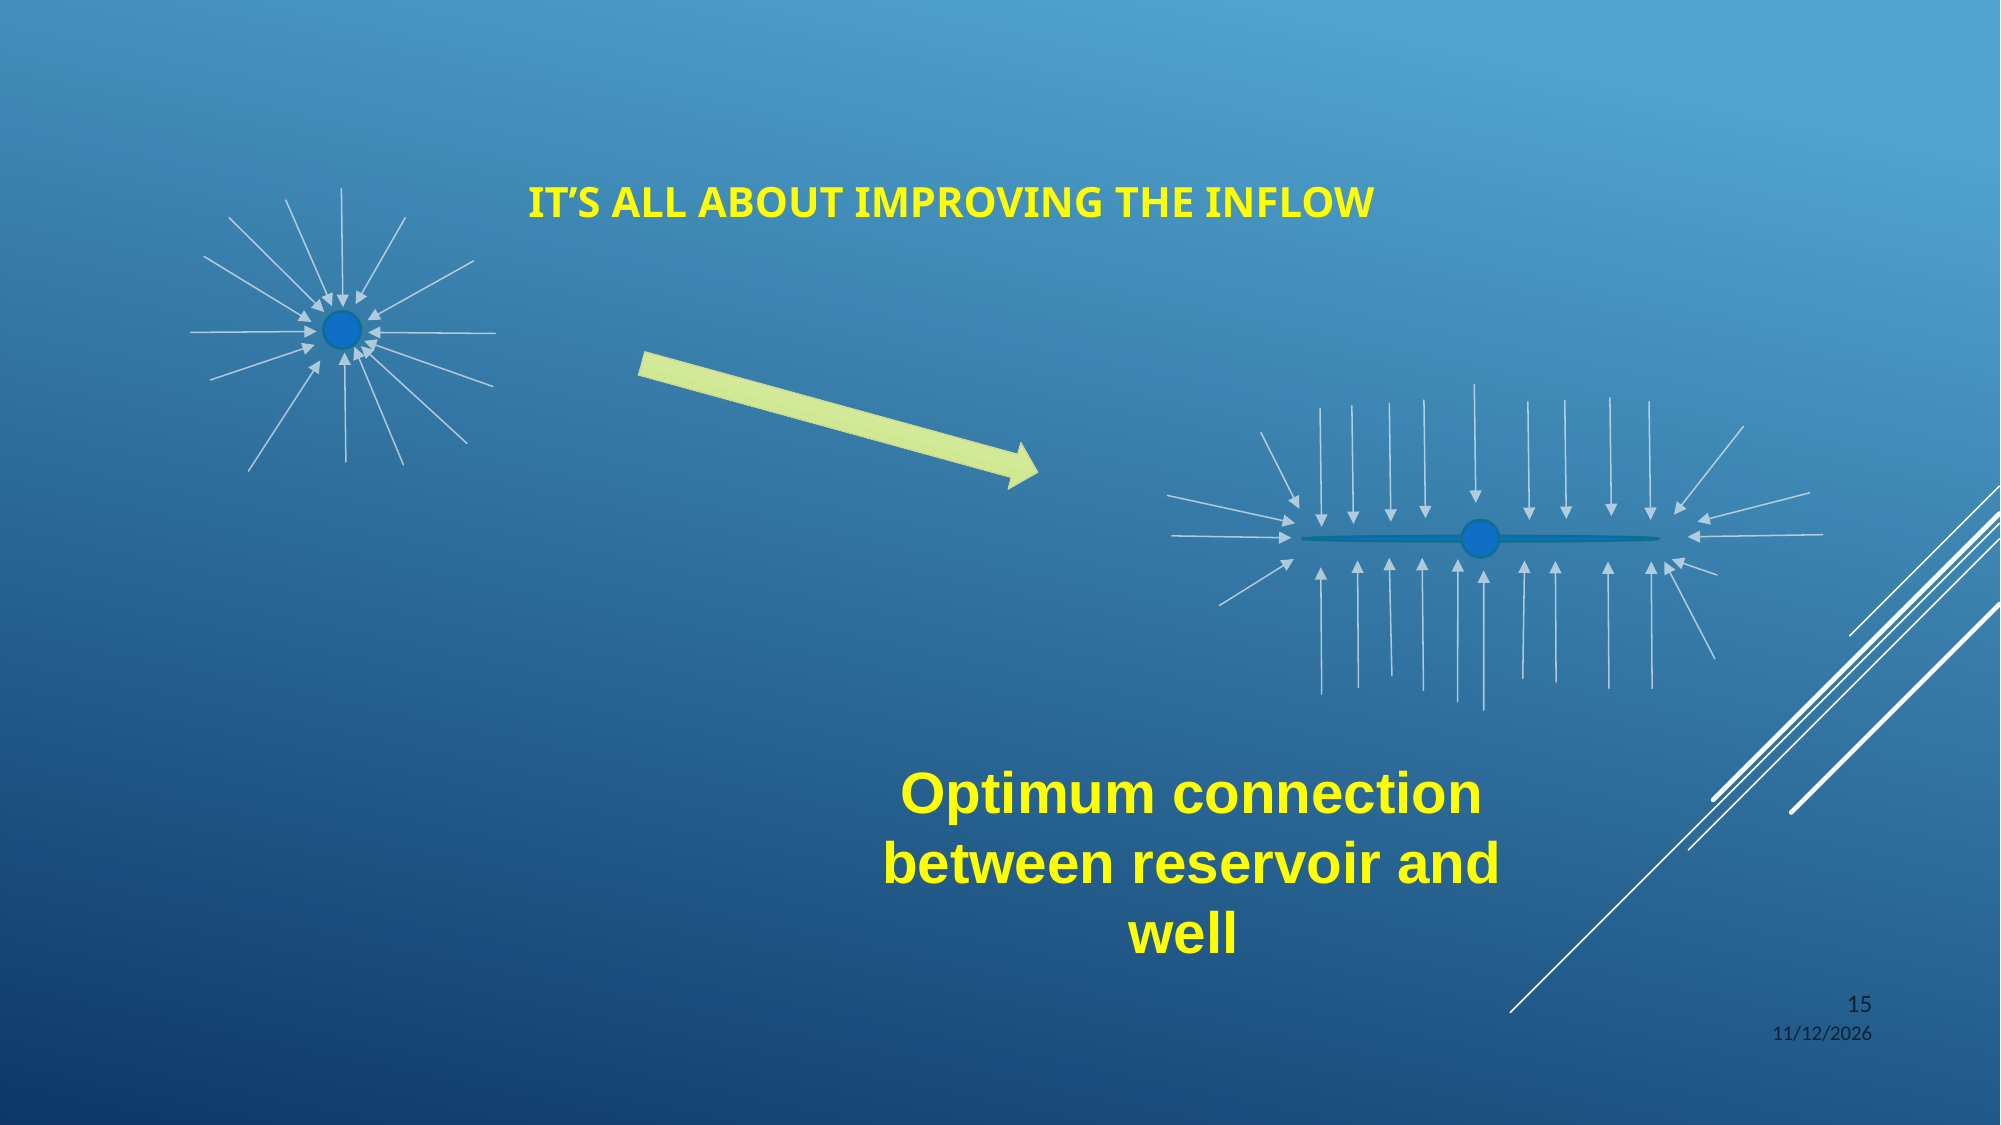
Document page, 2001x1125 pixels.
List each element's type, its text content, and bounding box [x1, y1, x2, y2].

slide_number 15 [1700, 915, 1888, 1012]
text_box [348, 507, 1556, 1020]
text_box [190, 188, 496, 472]
text_box IT’S ALL ABOUT IMPROVING THE INFLOW [445, 168, 1458, 261]
text_box [637, 350, 1039, 490]
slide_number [1624, 1012, 1888, 1073]
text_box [1167, 384, 1824, 711]
